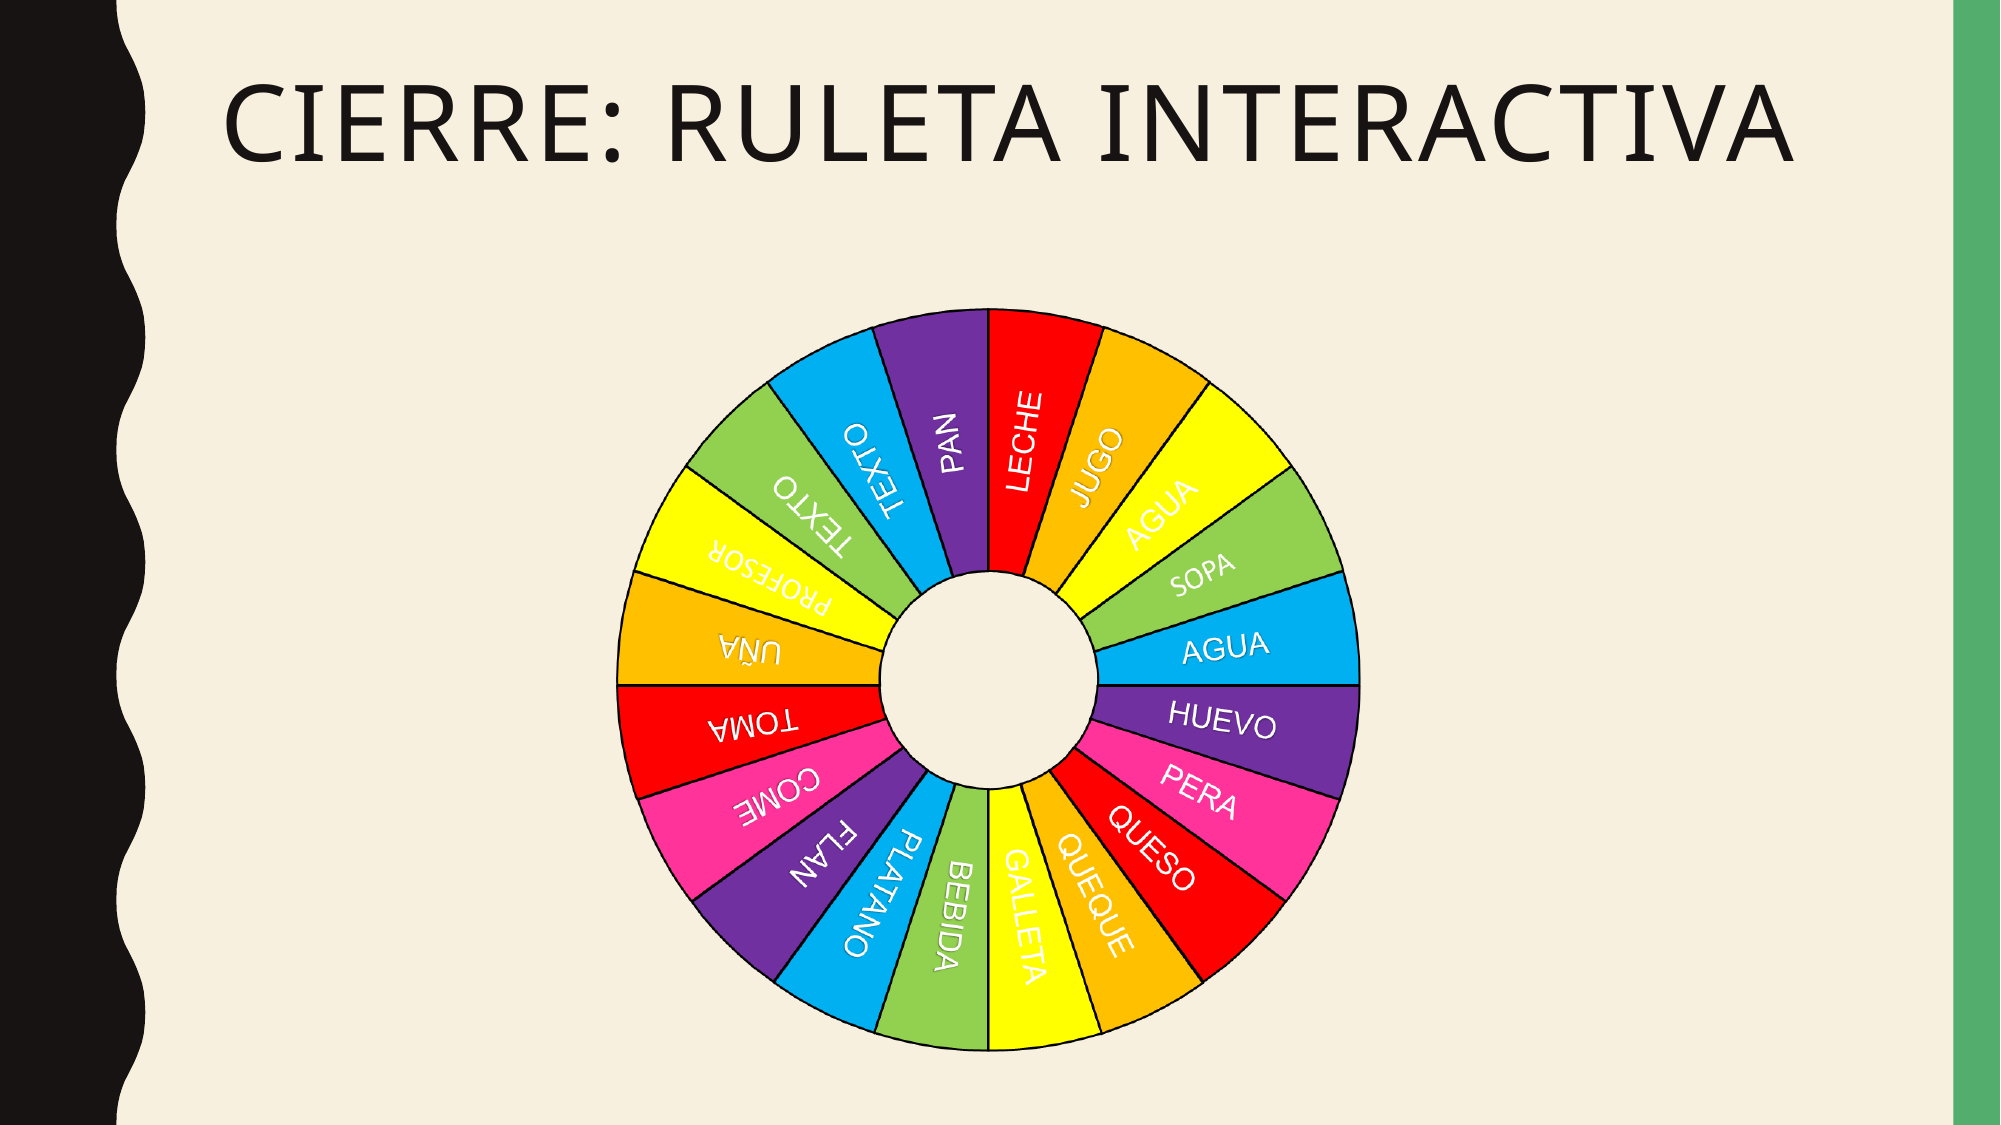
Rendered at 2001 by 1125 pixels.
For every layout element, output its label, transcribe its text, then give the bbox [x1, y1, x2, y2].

title Cierre: Ruleta interactiva [205, 62, 1875, 308]
picture [615, 307, 1361, 1052]
